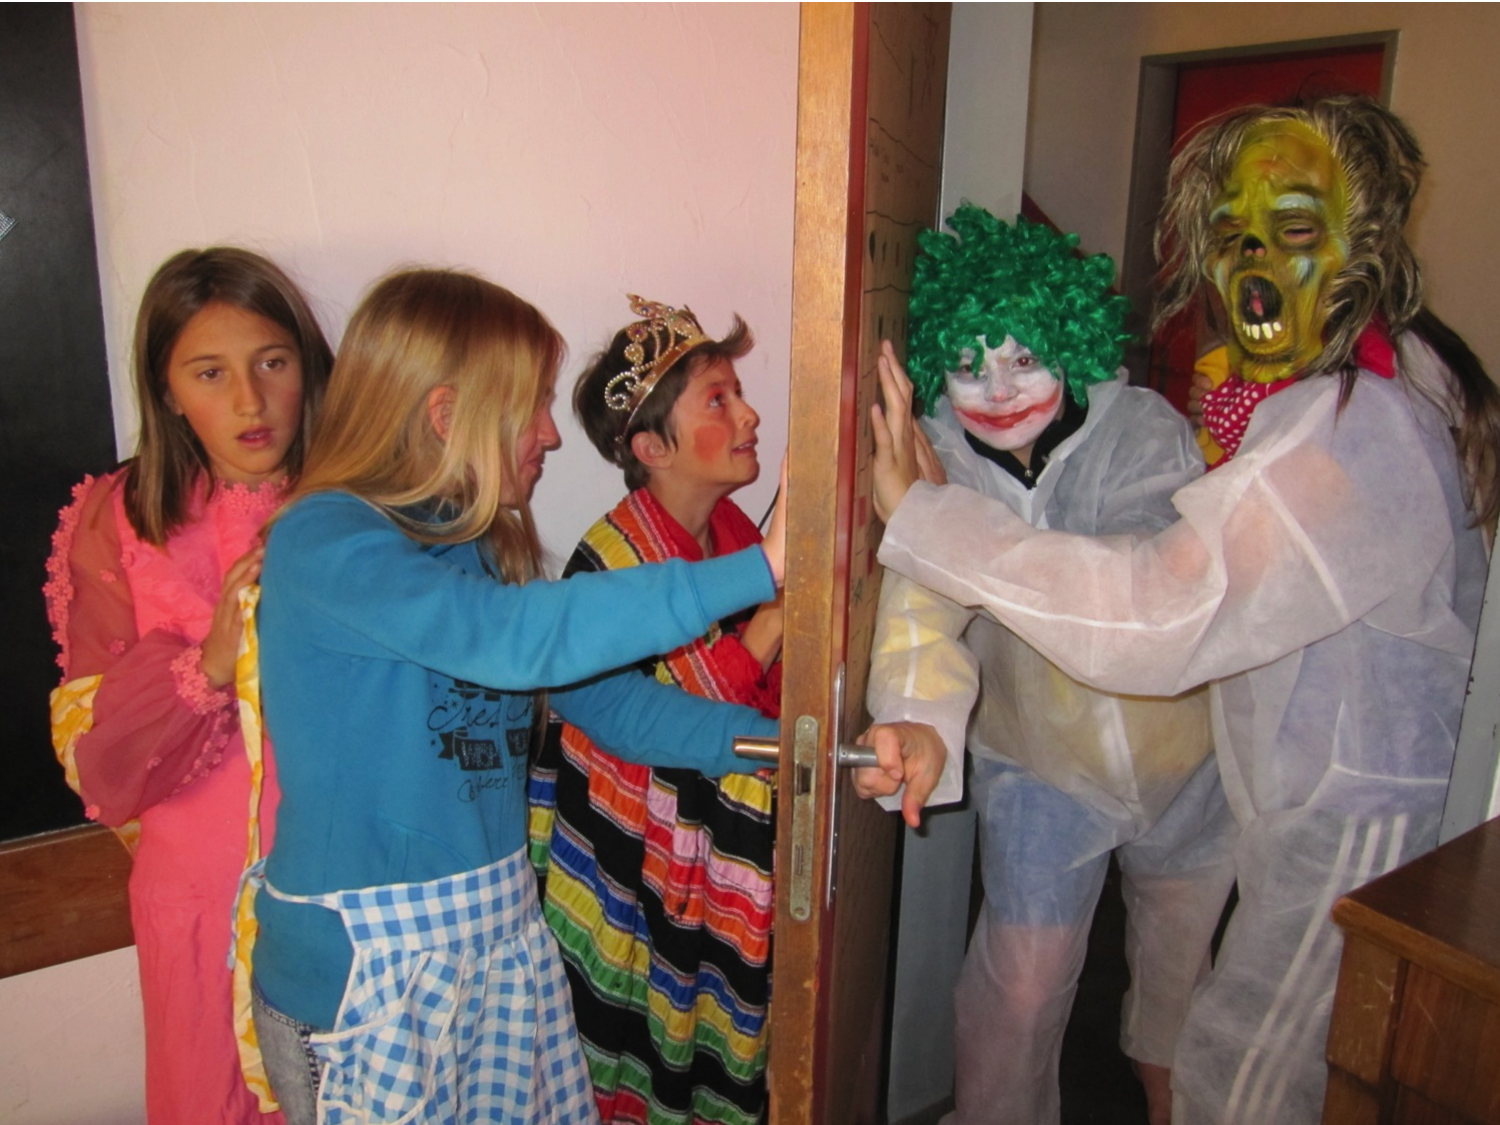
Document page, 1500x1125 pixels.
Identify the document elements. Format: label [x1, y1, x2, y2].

list [0, 1, 1500, 1125]
